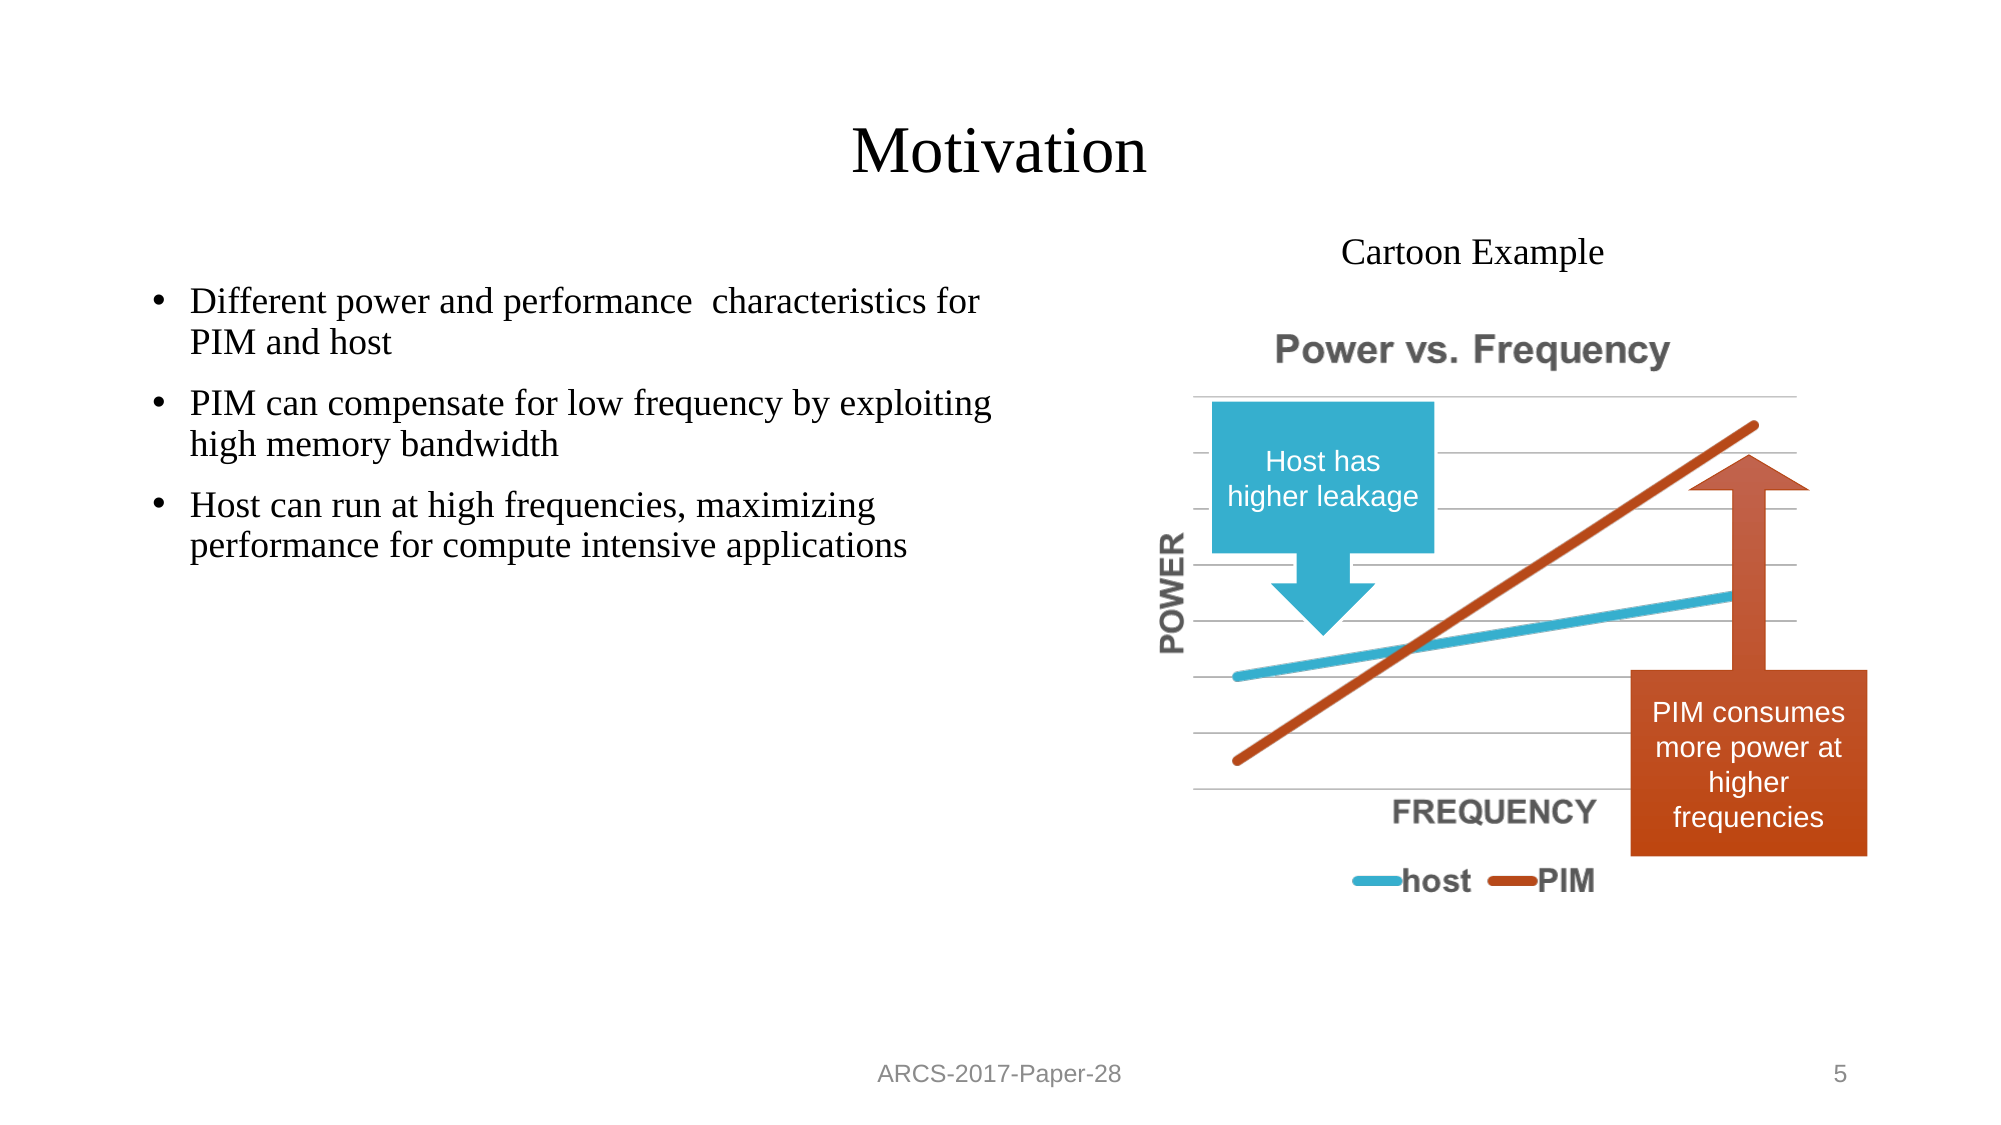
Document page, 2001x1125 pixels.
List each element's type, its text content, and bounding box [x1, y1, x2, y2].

list Different power and performance characteristics for PIM and host PIM can compensate for low frequency by exploiting high memory bandwidth Host can run at high frequencies, maximizing performance for compute intensive applications [137, 273, 1011, 588]
title Motivation [137, 59, 1863, 242]
text_box Cartoon Example [1293, 219, 1654, 280]
footer ARCS-2017-Paper-28 [662, 1042, 1338, 1103]
text_box PIM consumes more power at higher frequencies [1820, 669, 1868, 857]
picture [1126, 309, 1820, 919]
slide_number 5 [1412, 1042, 1863, 1103]
